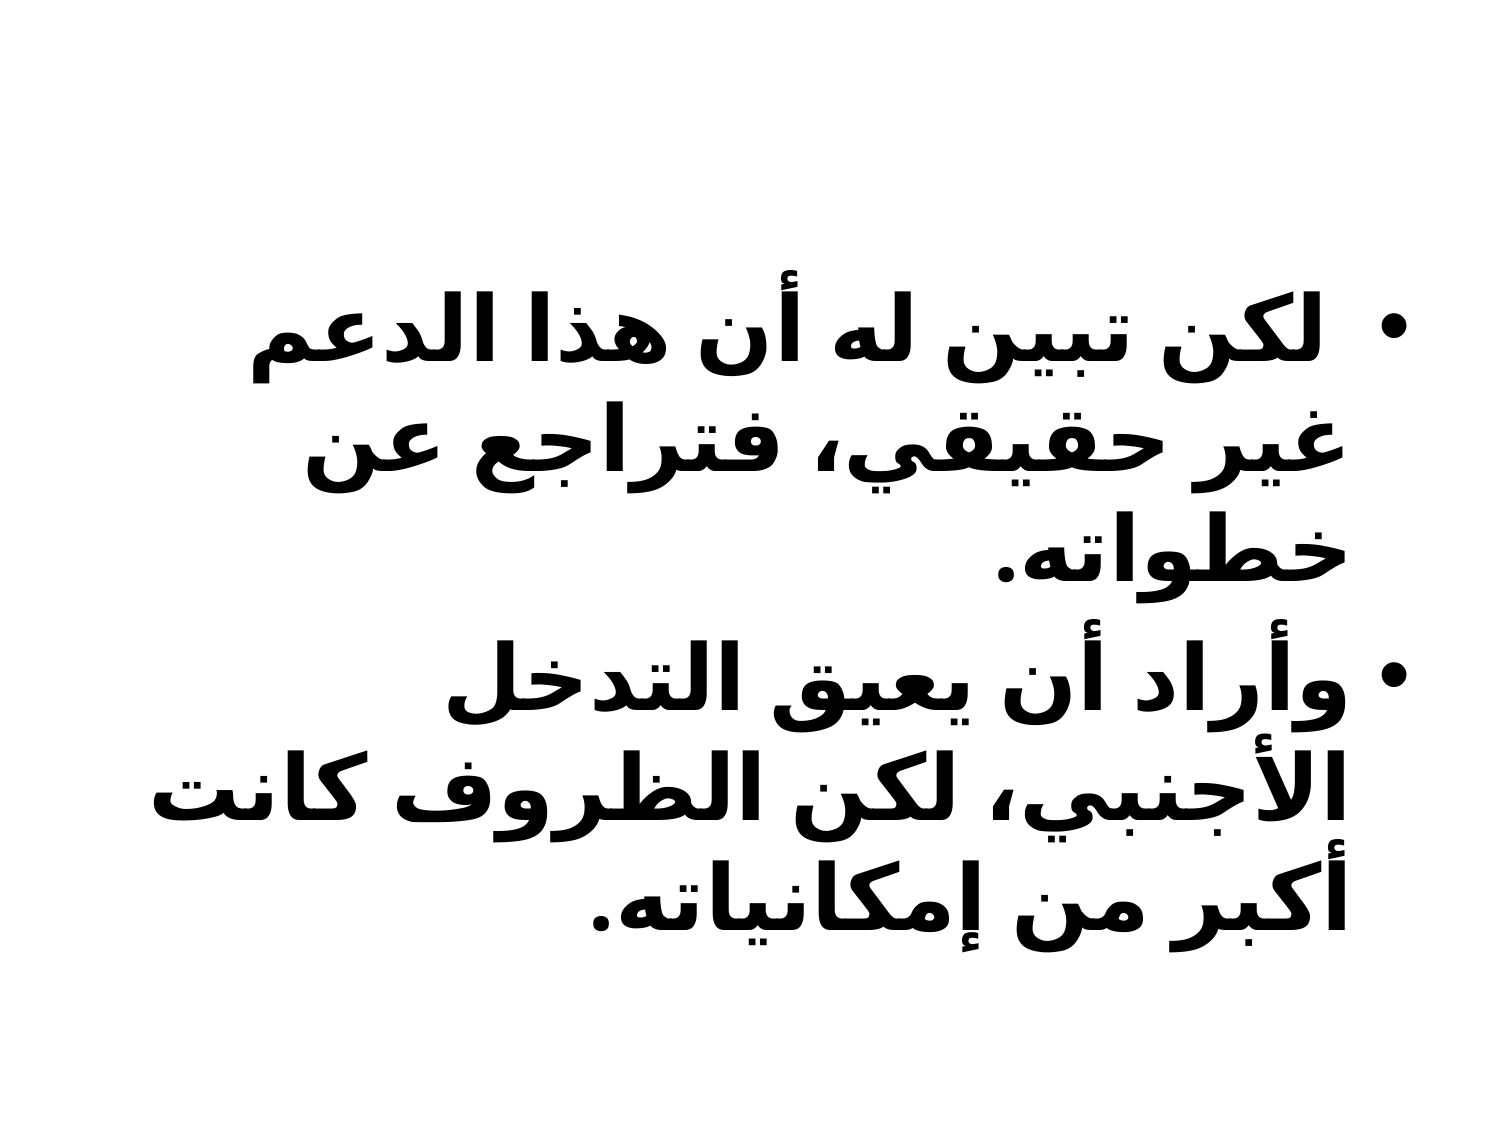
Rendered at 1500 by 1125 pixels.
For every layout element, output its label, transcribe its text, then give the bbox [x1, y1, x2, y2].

list لكن تبين له أن هذا الدعم غير حقيقي، فتراجع عن خطواته. وأراد أن يعيق التدخل الأجنبي، لكن الظروف كانت أكبر من إمكانياته. [75, 262, 1425, 1005]
